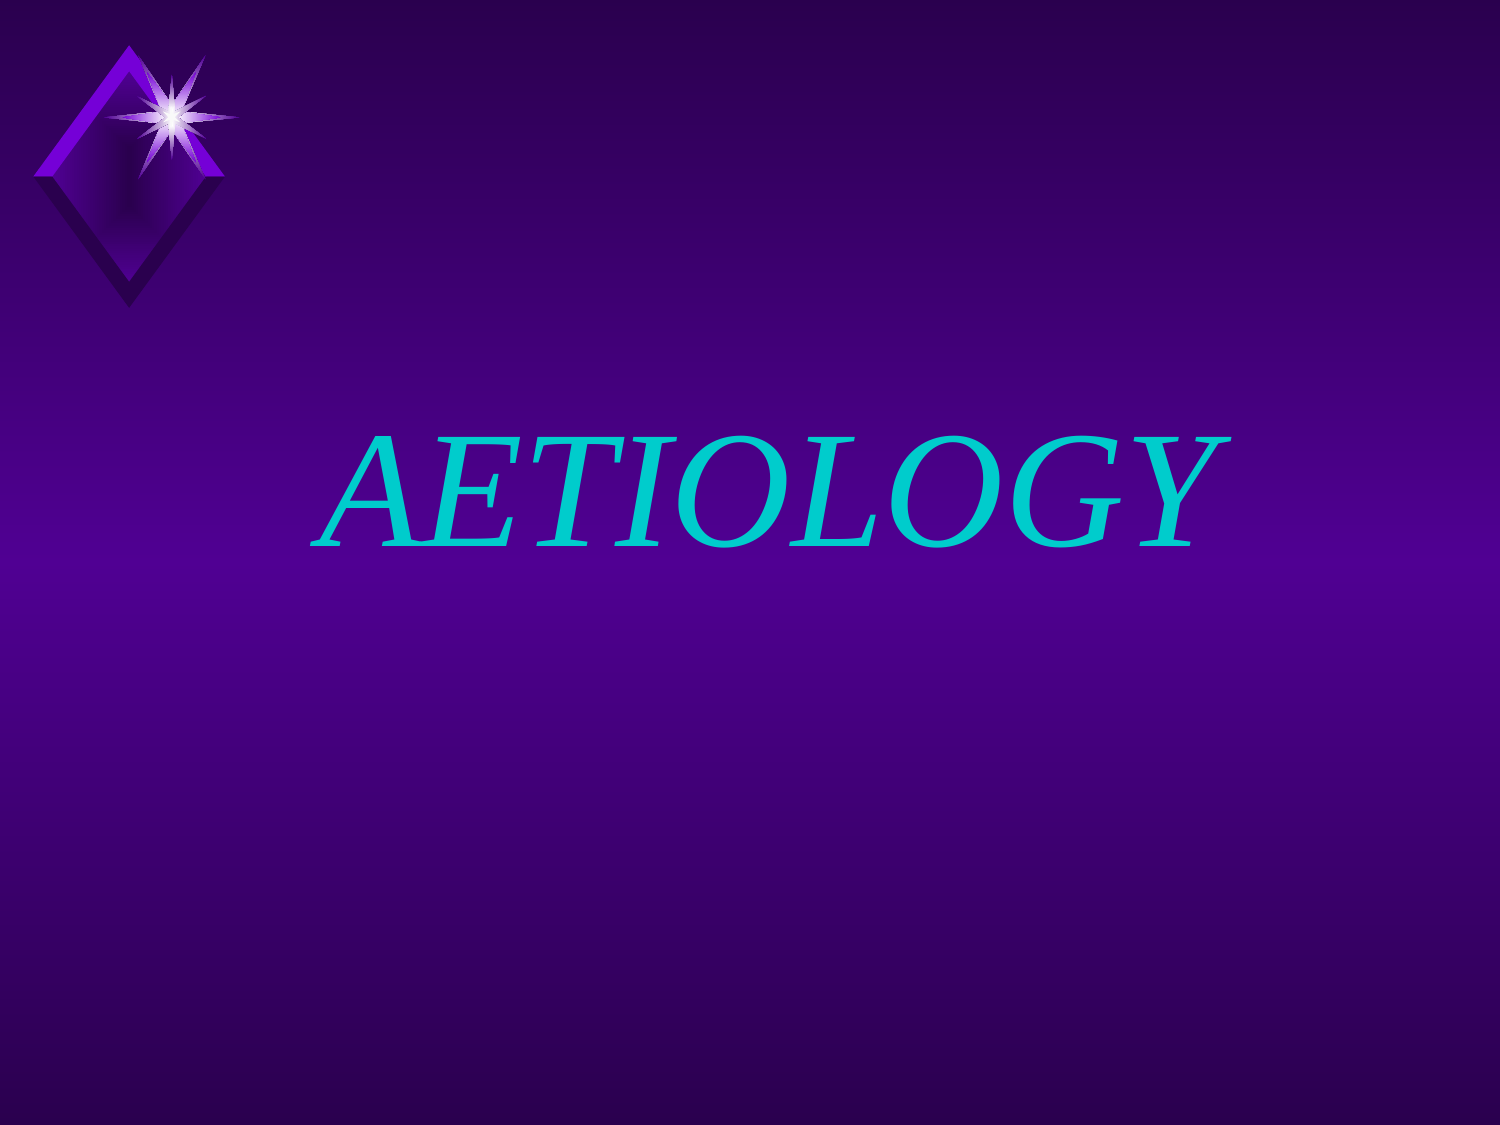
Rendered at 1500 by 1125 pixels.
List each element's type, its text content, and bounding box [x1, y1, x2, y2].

title AETIOLOGY [187, 374, 1351, 585]
